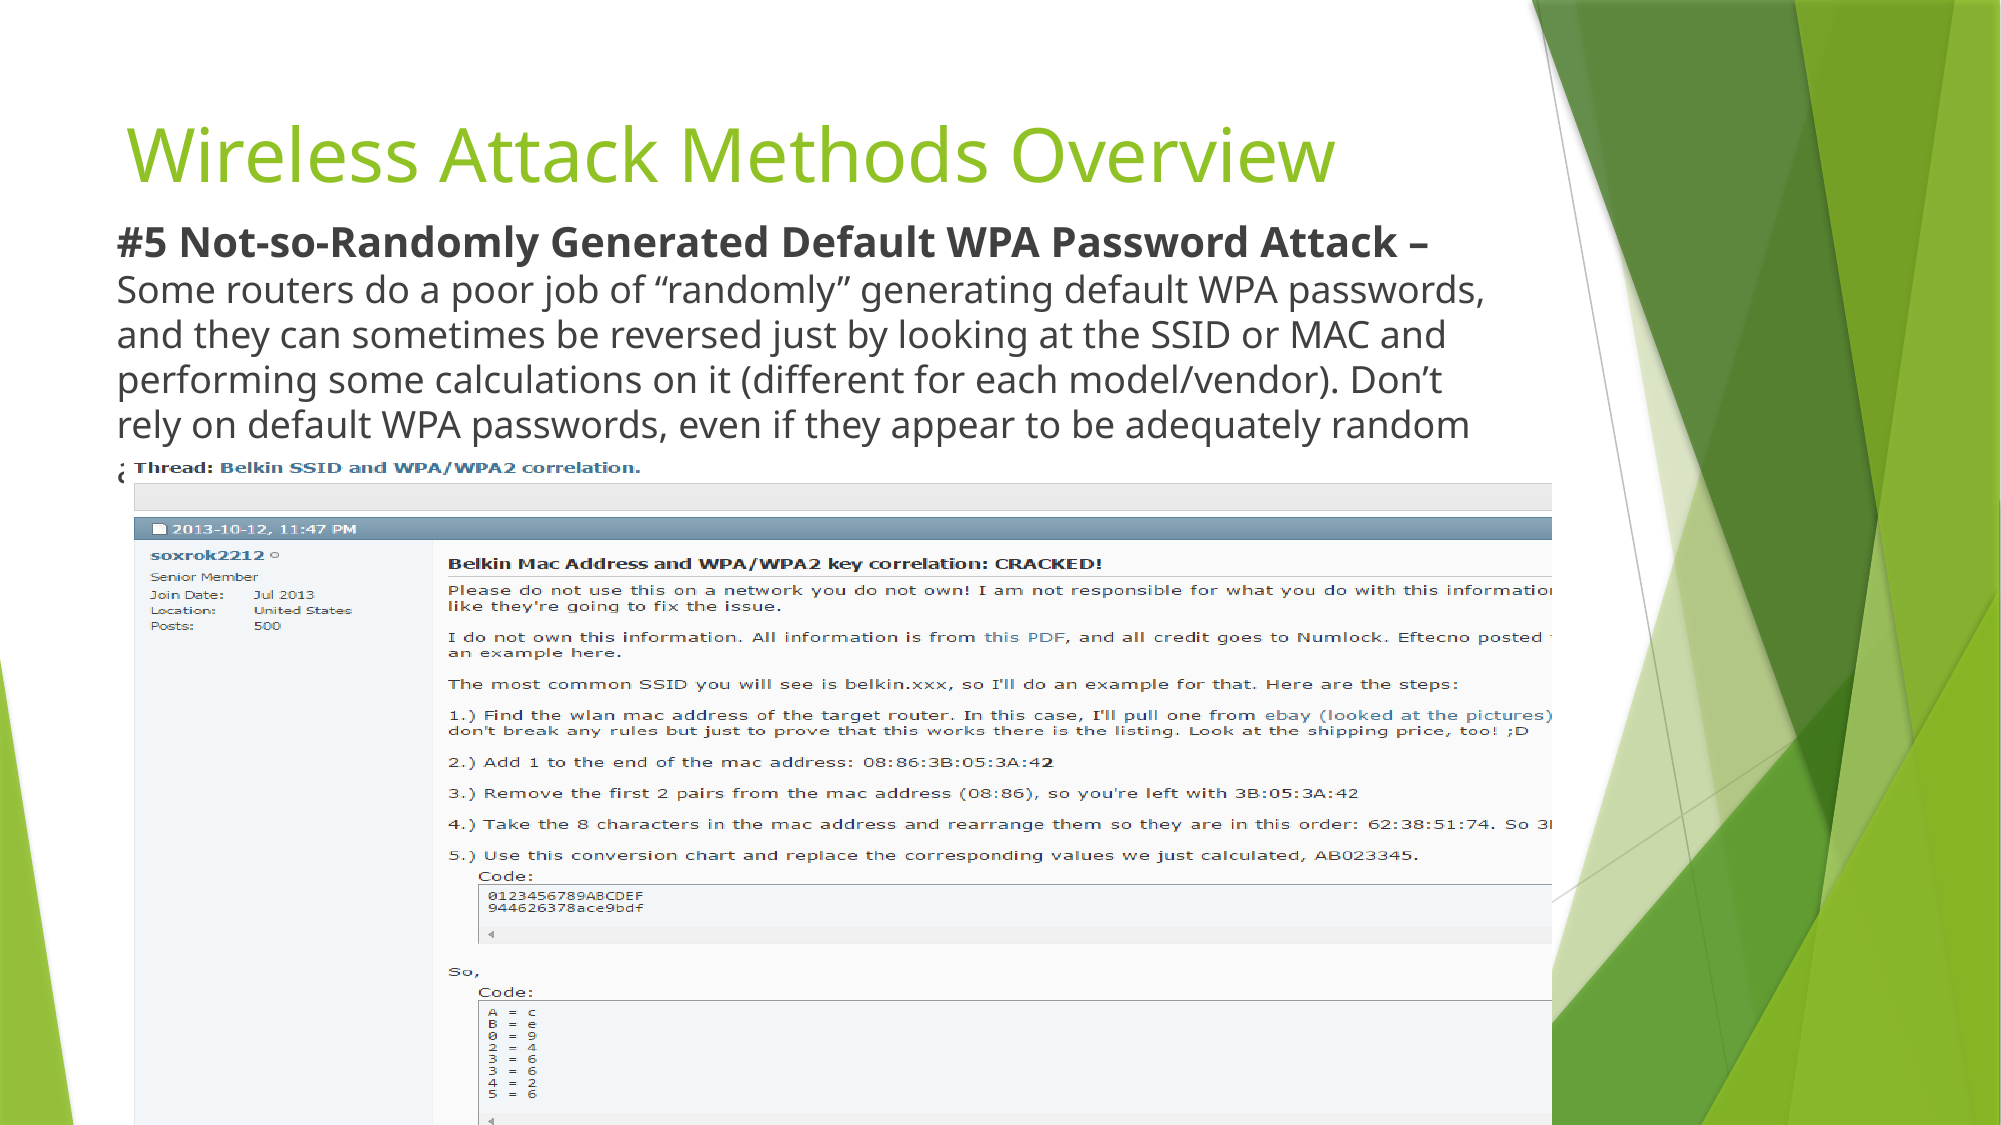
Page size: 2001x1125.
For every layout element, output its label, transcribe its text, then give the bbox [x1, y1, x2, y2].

title Wireless Attack Methods Overview [111, 99, 1522, 317]
picture [124, 453, 1553, 1125]
list #5 Not-so-Randomly Generated Default WPA Password Attack – Some routers do a poor job of “randomly” generating default WPA passwords, and they can sometimes be reversed just by looking at the SSID or MAC and performing some calculations on it (different for each model/vendor). Don’t rely on default WPA passwords, even if they appear to be adequately random and strong [101, 208, 1512, 845]
